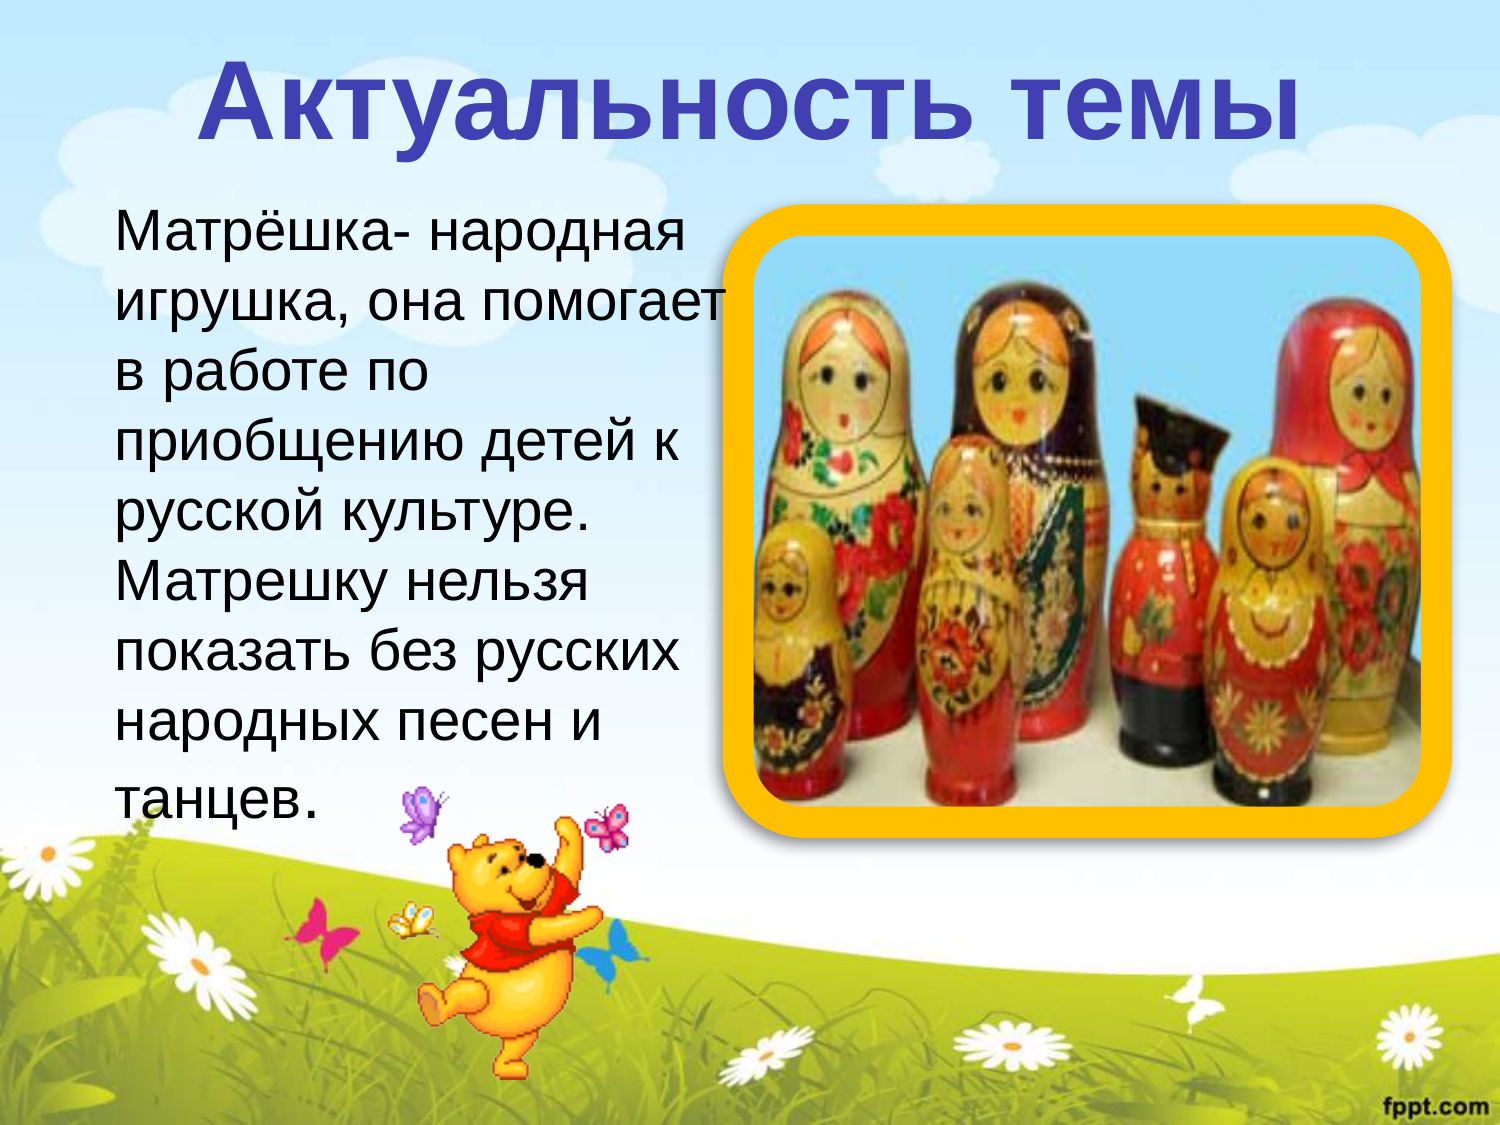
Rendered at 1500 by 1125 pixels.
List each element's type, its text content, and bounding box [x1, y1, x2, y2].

picture [0, 0, 1500, 1125]
text_box Матрёшка- народная игрушка, она помогает в работе по приобщению детей к русской культуре. Матрешку нельзя показать без русских народных песен и танцев. [100, 209, 768, 840]
title Актуальность темы [74, 89, 1426, 209]
